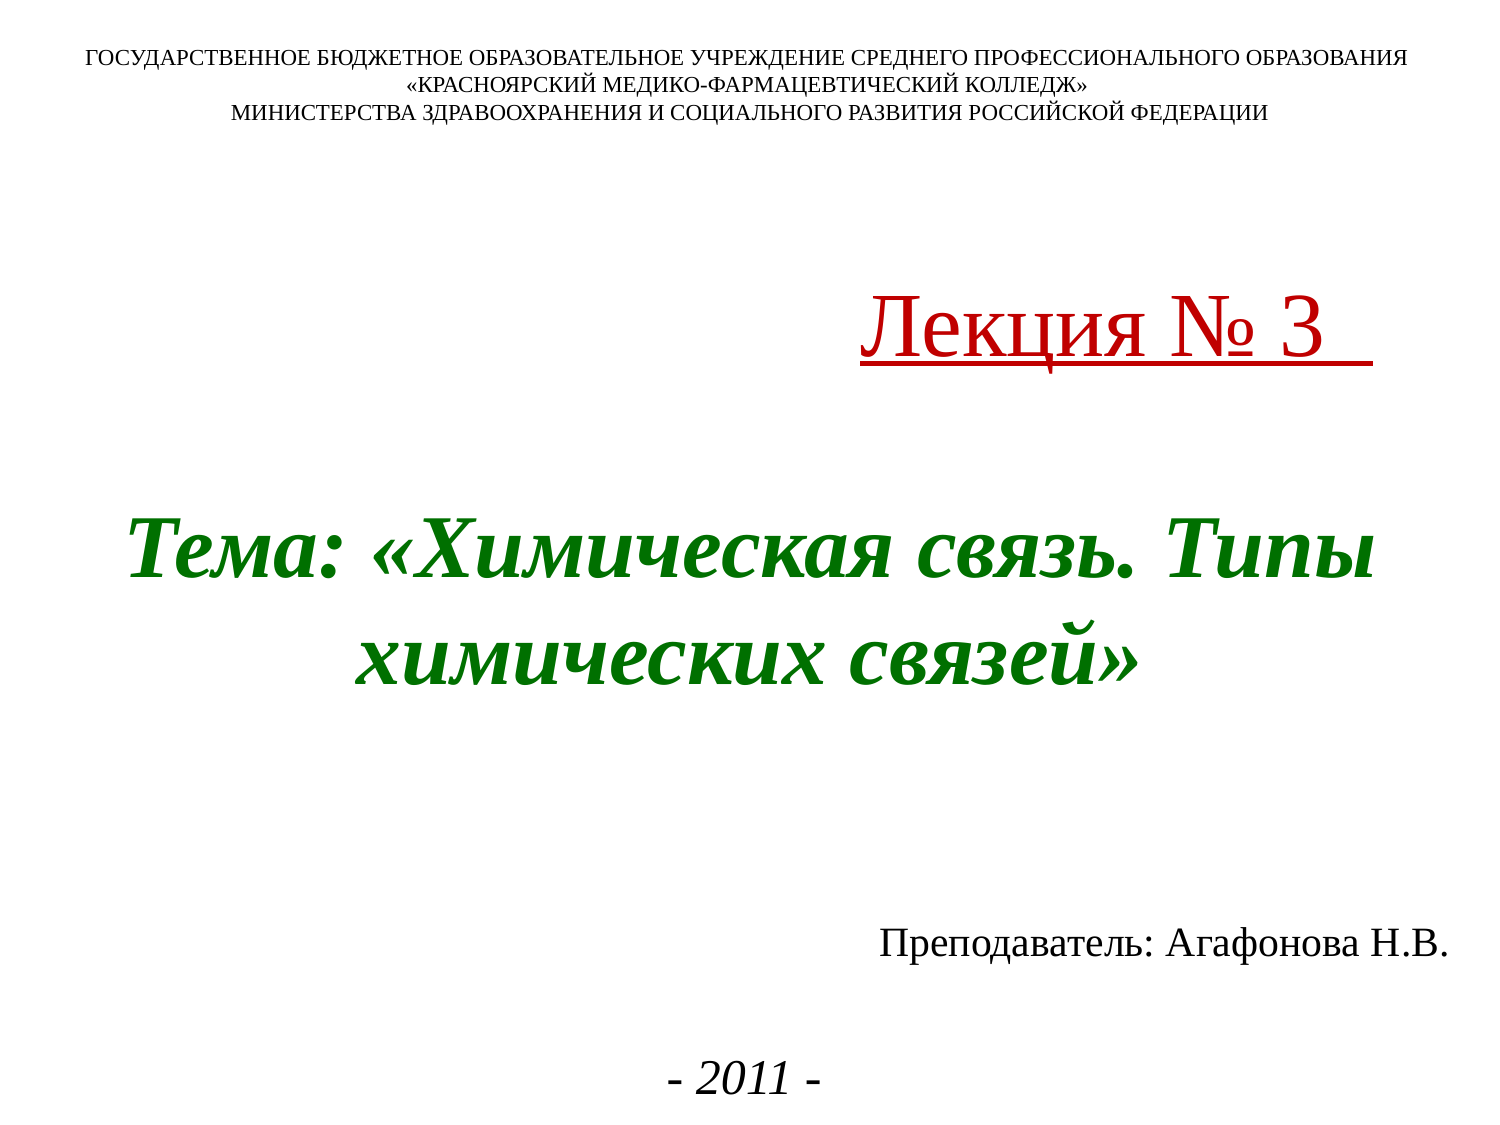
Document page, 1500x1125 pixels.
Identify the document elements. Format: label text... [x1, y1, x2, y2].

text_box Преподаватель: Агафонова Н.В. [351, 907, 1465, 972]
text_box ГОСУДАРСТВЕННОЕ БЮДЖЕТНОЕ ОБРАЗОВАТЕЛЬНОЕ УЧРЕЖДЕНИЕ СРЕДНЕГО ПРОФЕССИОНАЛЬНОГО ОБРАЗОВАНИЯ «КРАСНОЯРСКИЙ МЕДИКО-ФАРМАЦЕВТИЧЕСКИЙ КОЛЛЕДЖ» МИНИСТЕРСТВА ЗДРАВООХРАНЕНИЯ И СОЦИАЛЬНОГО РАЗВИТИЯ РОССИЙСКОЙ ФЕДЕРАЦИИ [0, 35, 1500, 253]
title Лекция № 3 [112, 253, 1388, 441]
text_box - 2011 - [187, 1037, 1301, 1113]
subtitle Тема: «Химическая связь. Типы химических связей» [0, 480, 1500, 961]
